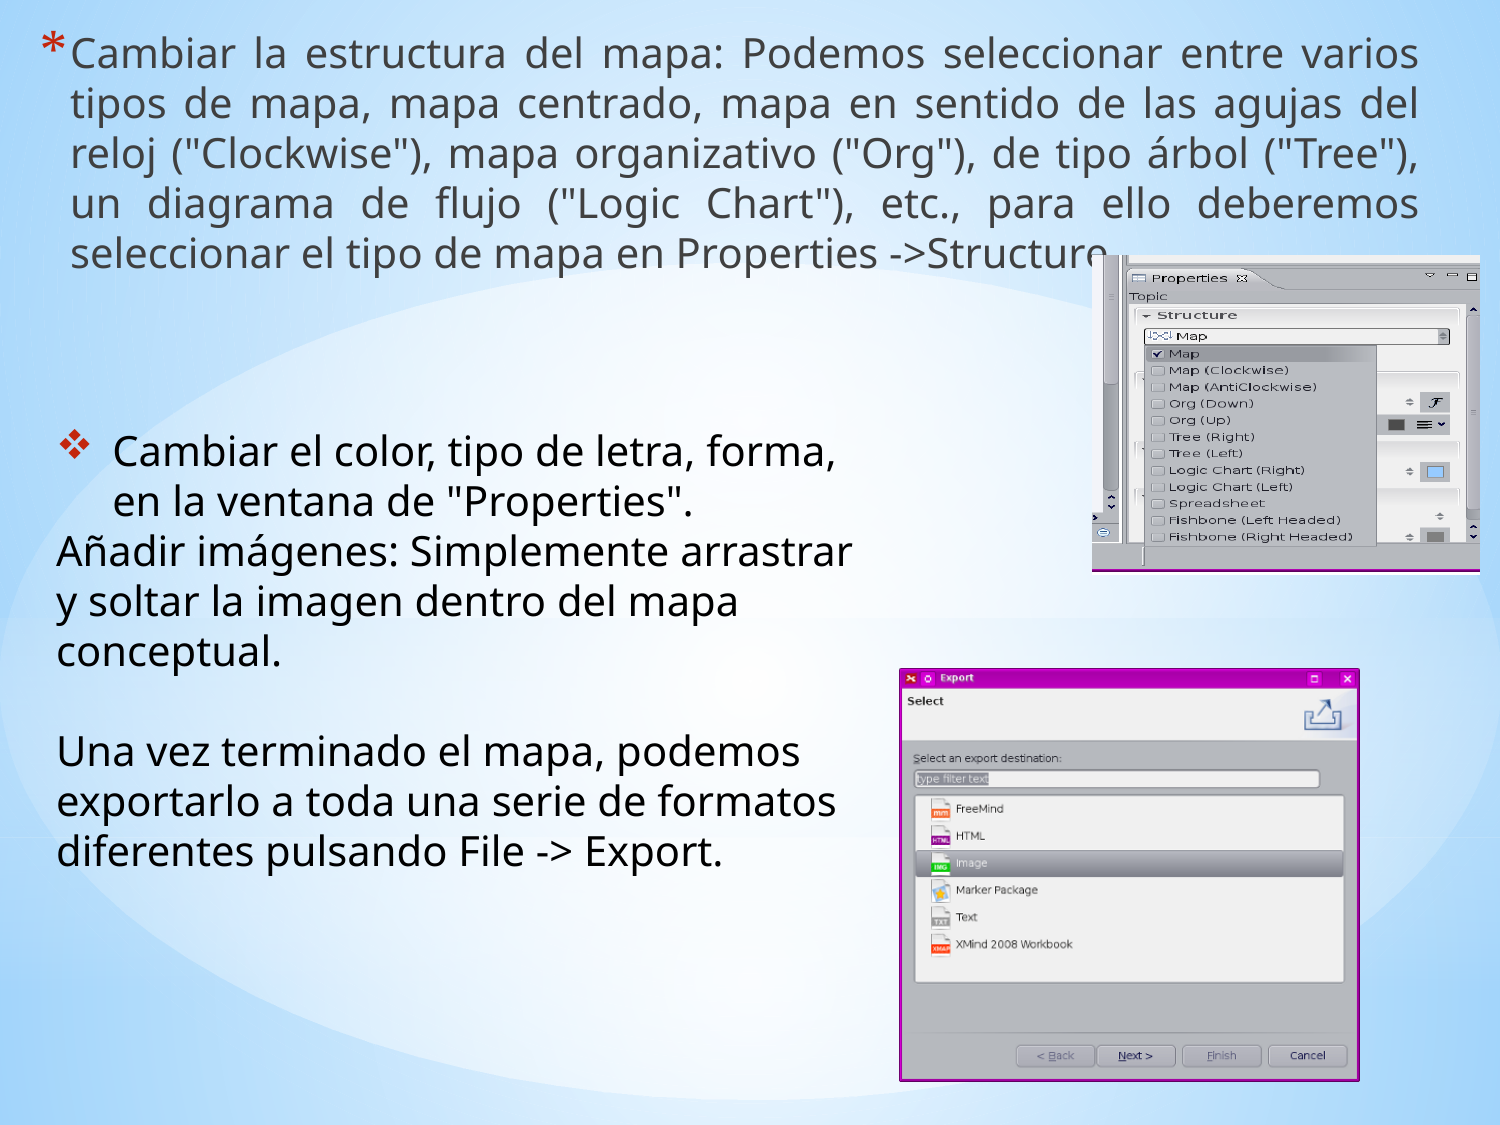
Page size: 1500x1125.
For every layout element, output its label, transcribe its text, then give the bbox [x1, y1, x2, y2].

picture [1092, 255, 1480, 575]
list Cambiar la estructura del mapa: Podemos seleccionar entre varios tipos de mapa, mapa centrado, mapa en sentido de las agujas del reloj ("Clockwise"), mapa organizativo ("Org"), de tipo árbol ("Tree"), un diagrama de flujo ("Logic Chart"), etc., para ello deberemos seleccionar el tipo de mapa en Properties ->Structure. [17, 19, 1436, 590]
picture [898, 668, 1361, 1083]
text_box Cambiar el color, tipo de letra, forma, en la ventana de "Properties". Añadir imágenes: Simplemente arrastrar y soltar la imagen dentro del mapa conceptual. Una vez terminado el mapa, podemos exportarlo a toda una serie de formatos diferentes pulsando File -> Export. [41, 417, 892, 883]
